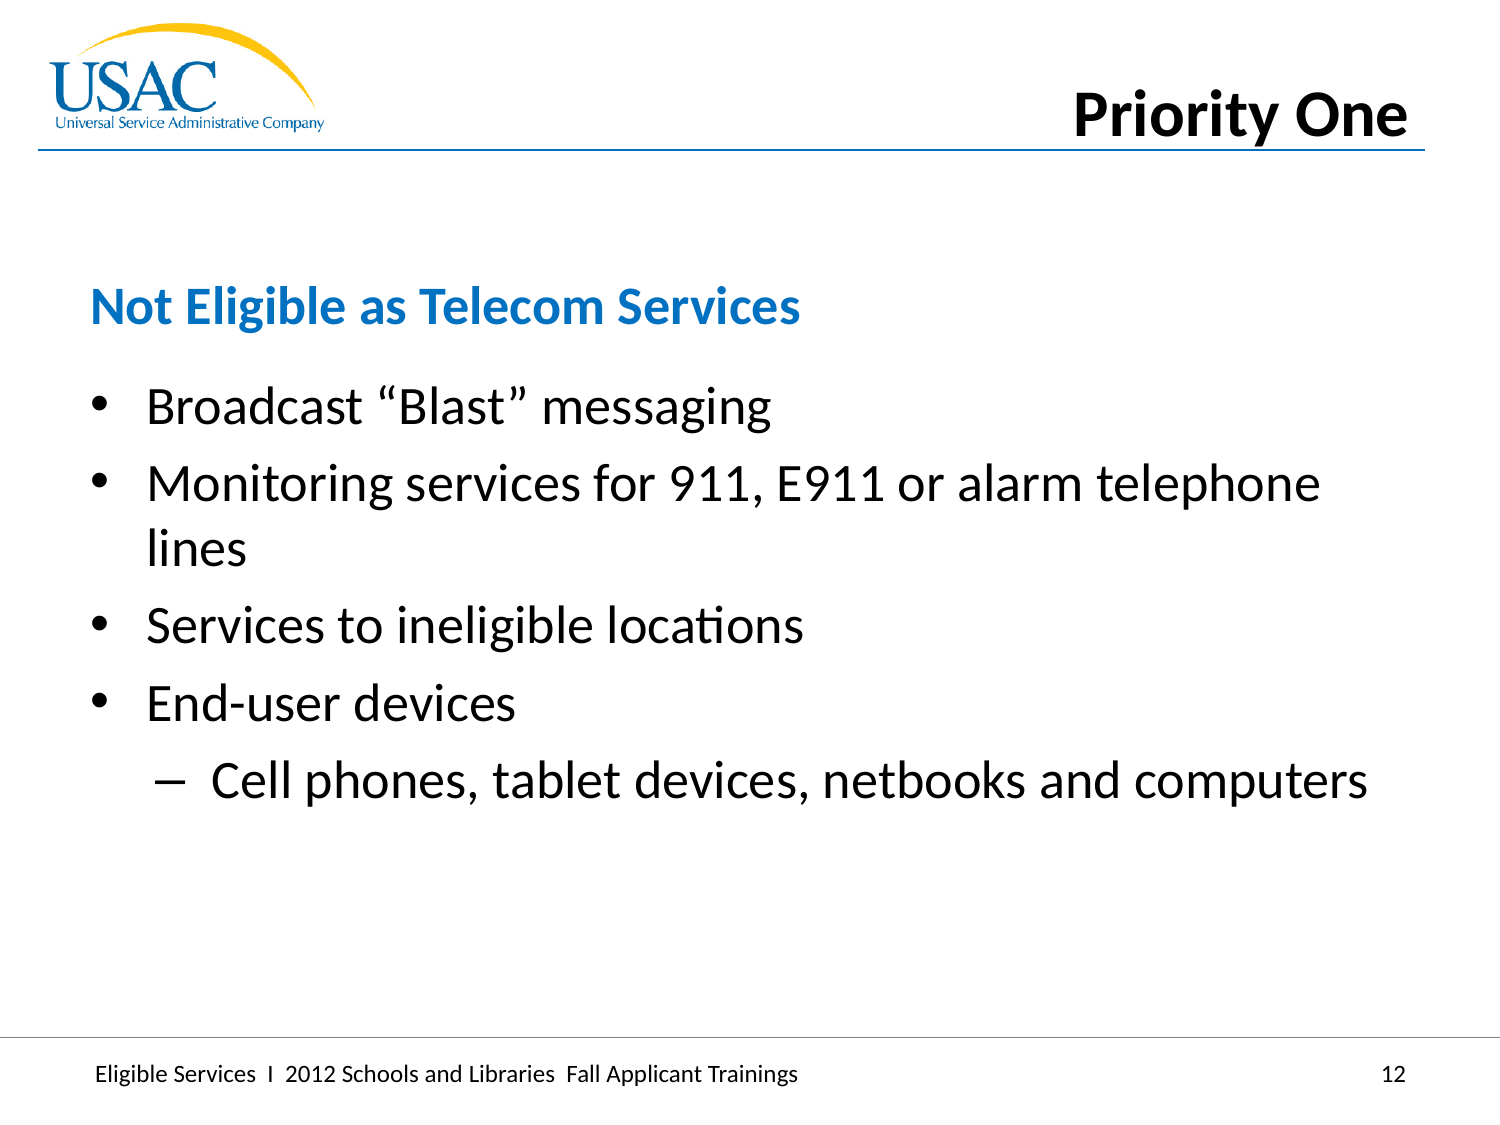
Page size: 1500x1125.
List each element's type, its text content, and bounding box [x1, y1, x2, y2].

list Not Eligible as Telecom Services [75, 262, 1425, 363]
list Priority One [412, 62, 1425, 150]
picture [24, 0, 350, 157]
list Broadcast “Blast” messaging Monitoring services for 911, E911 or alarm telephone lines Services to ineligible locations End-user devices Cell phones, tablet devices, netbooks and computers [75, 363, 1425, 1025]
